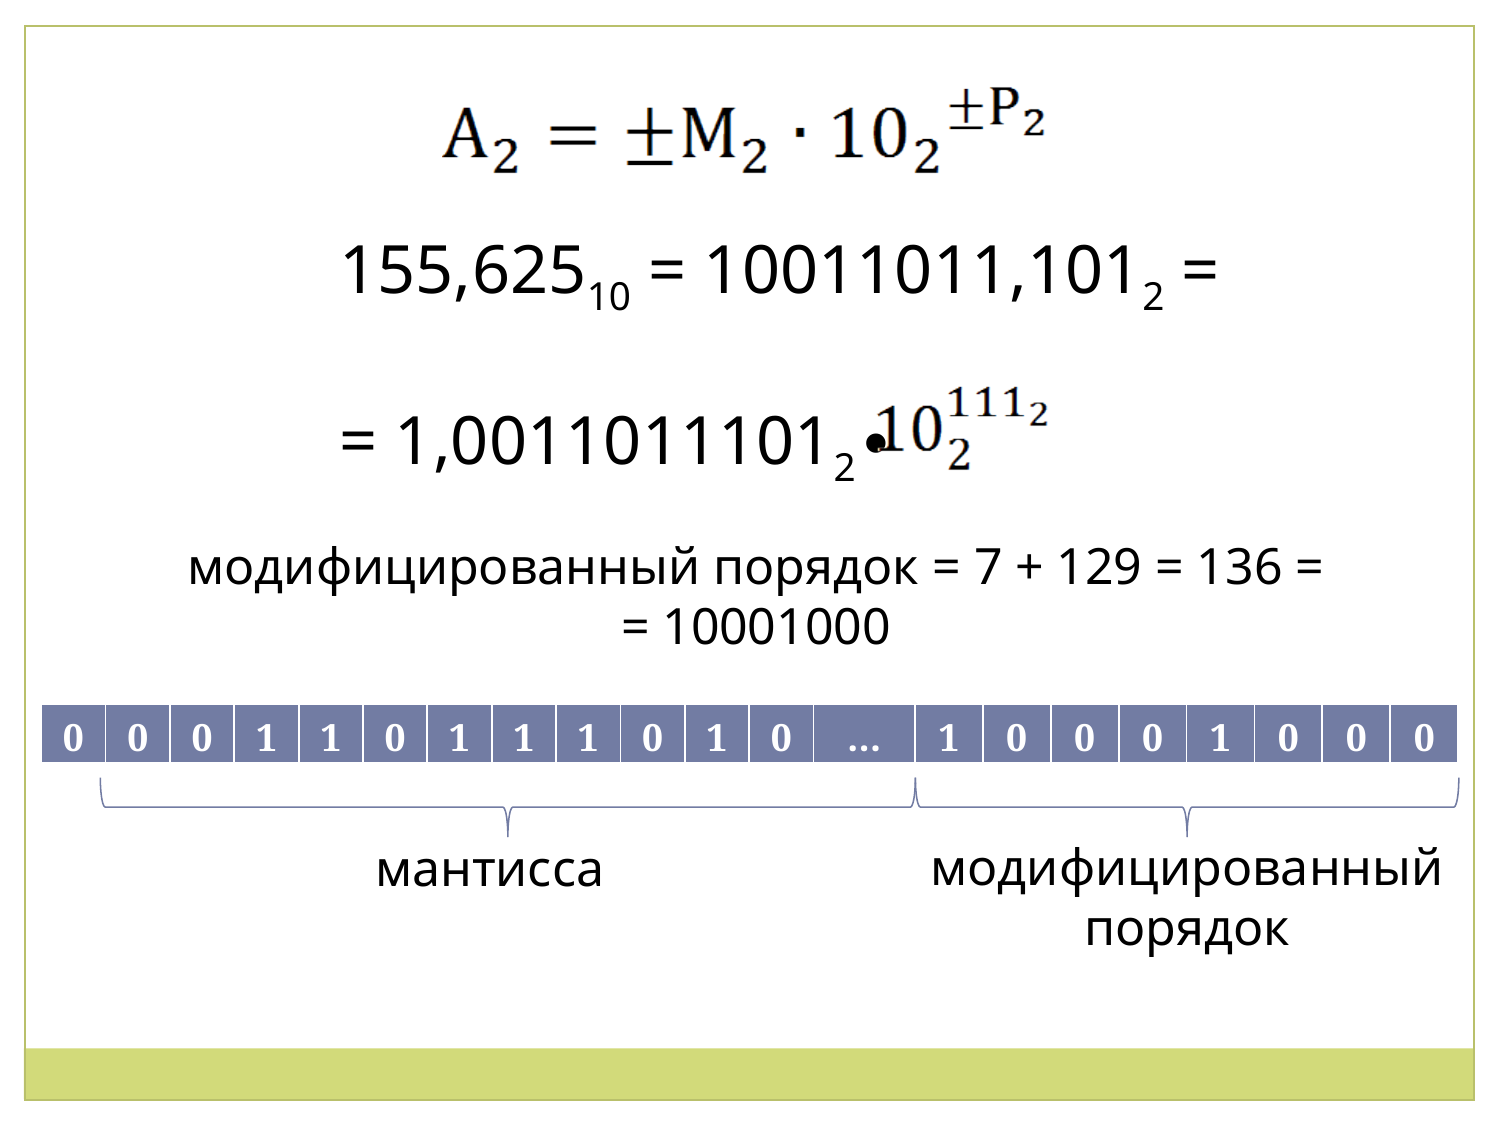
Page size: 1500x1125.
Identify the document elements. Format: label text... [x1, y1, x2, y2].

table_header 0 [1120, 705, 1186, 762]
table_header 1 [916, 705, 982, 762]
table_header 1 [493, 705, 555, 762]
table_header 1 [300, 705, 362, 762]
table_header 0 [750, 705, 813, 762]
text_box [99, 777, 917, 829]
table_header 1 [1187, 705, 1254, 762]
table_header 0 [1052, 705, 1118, 762]
table_header 0 [1323, 705, 1389, 762]
text_box 155,62510 = 10011011,1012 = = 1,00110111012∙ [324, 219, 1294, 527]
table_header 0 [106, 705, 169, 762]
text_box модифицированный порядок [903, 827, 1471, 963]
table_header 1 [235, 705, 298, 762]
table_header … [814, 705, 914, 762]
text_box мантисса [360, 829, 656, 905]
picture [442, 77, 1051, 190]
picture [872, 379, 1055, 487]
table_header 0 [171, 705, 233, 762]
text_box модифицированный порядок = 7 + 129 = 136 = = 10001000 [64, 527, 1447, 662]
text_box [915, 777, 1460, 827]
table_header 1 [428, 705, 491, 762]
table_header 0 [1391, 705, 1457, 762]
table_header 0 [621, 705, 684, 762]
table_header 1 [686, 705, 748, 762]
table_header 1 [557, 705, 620, 762]
table_header 0 [984, 705, 1050, 762]
table_header 0 [42, 705, 105, 762]
table_header 0 [364, 705, 426, 762]
table_header 0 [1255, 705, 1321, 762]
